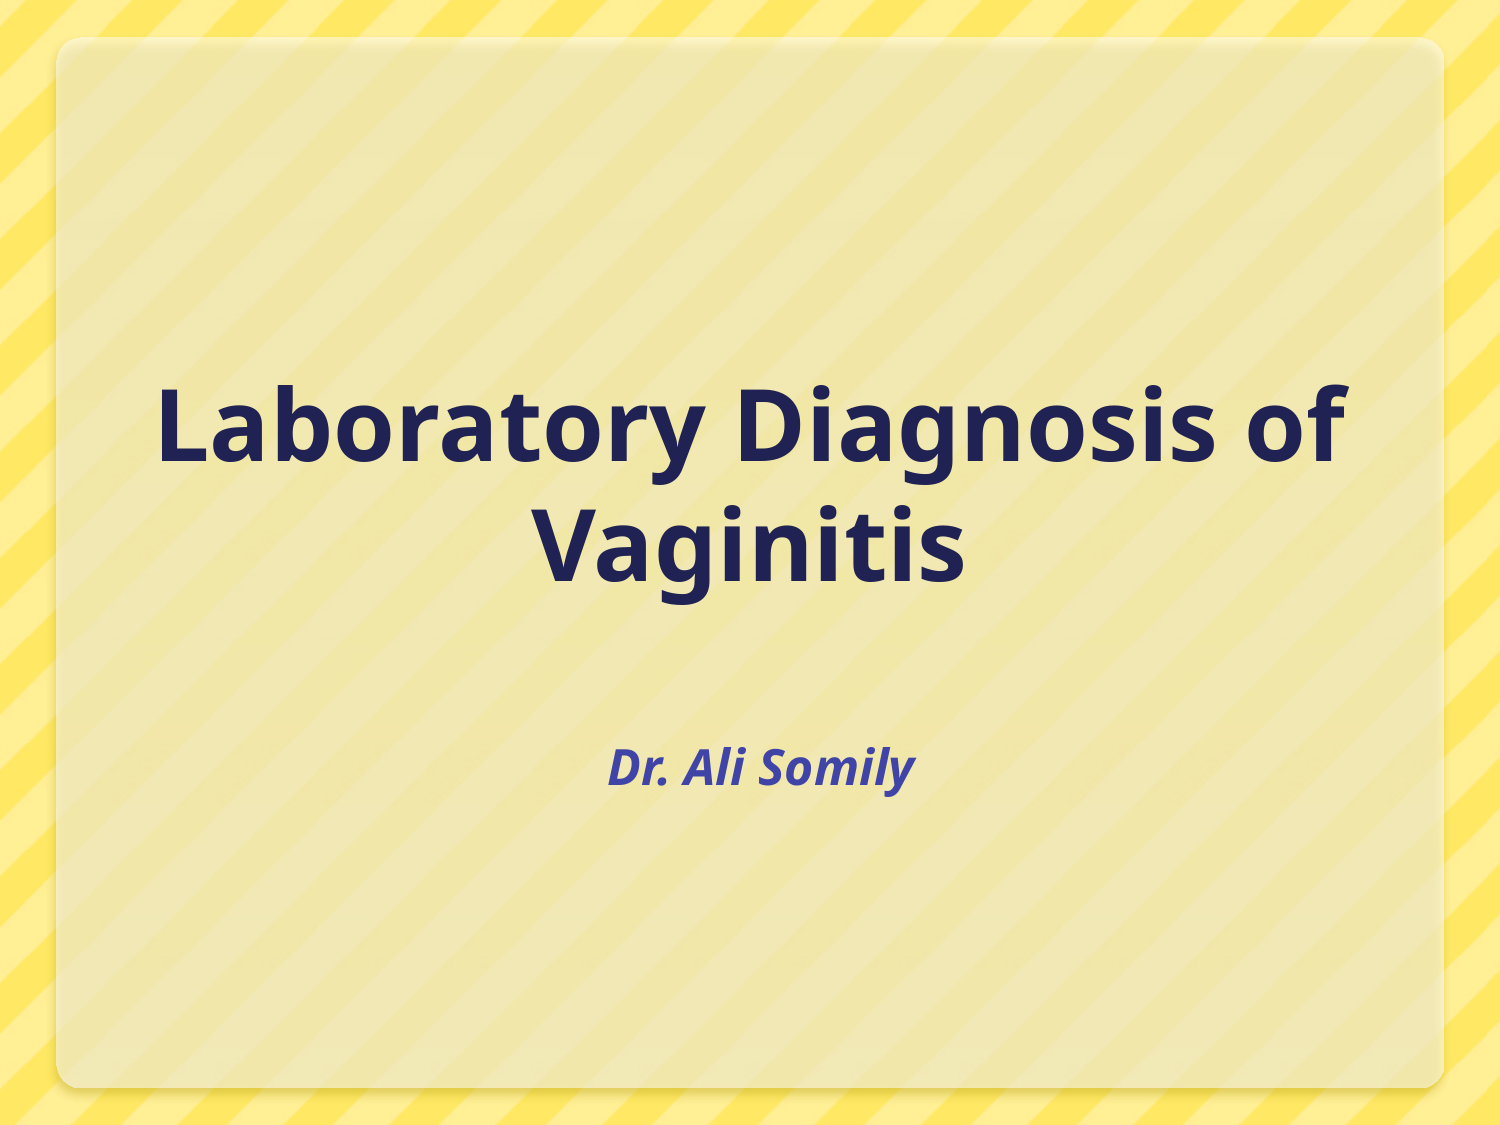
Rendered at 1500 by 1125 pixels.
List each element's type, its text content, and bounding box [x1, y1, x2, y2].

title Dr. Ali Somily [123, 727, 1399, 1125]
subtitle Laboratory Diagnosis of Vaginitis [112, 361, 1388, 610]
